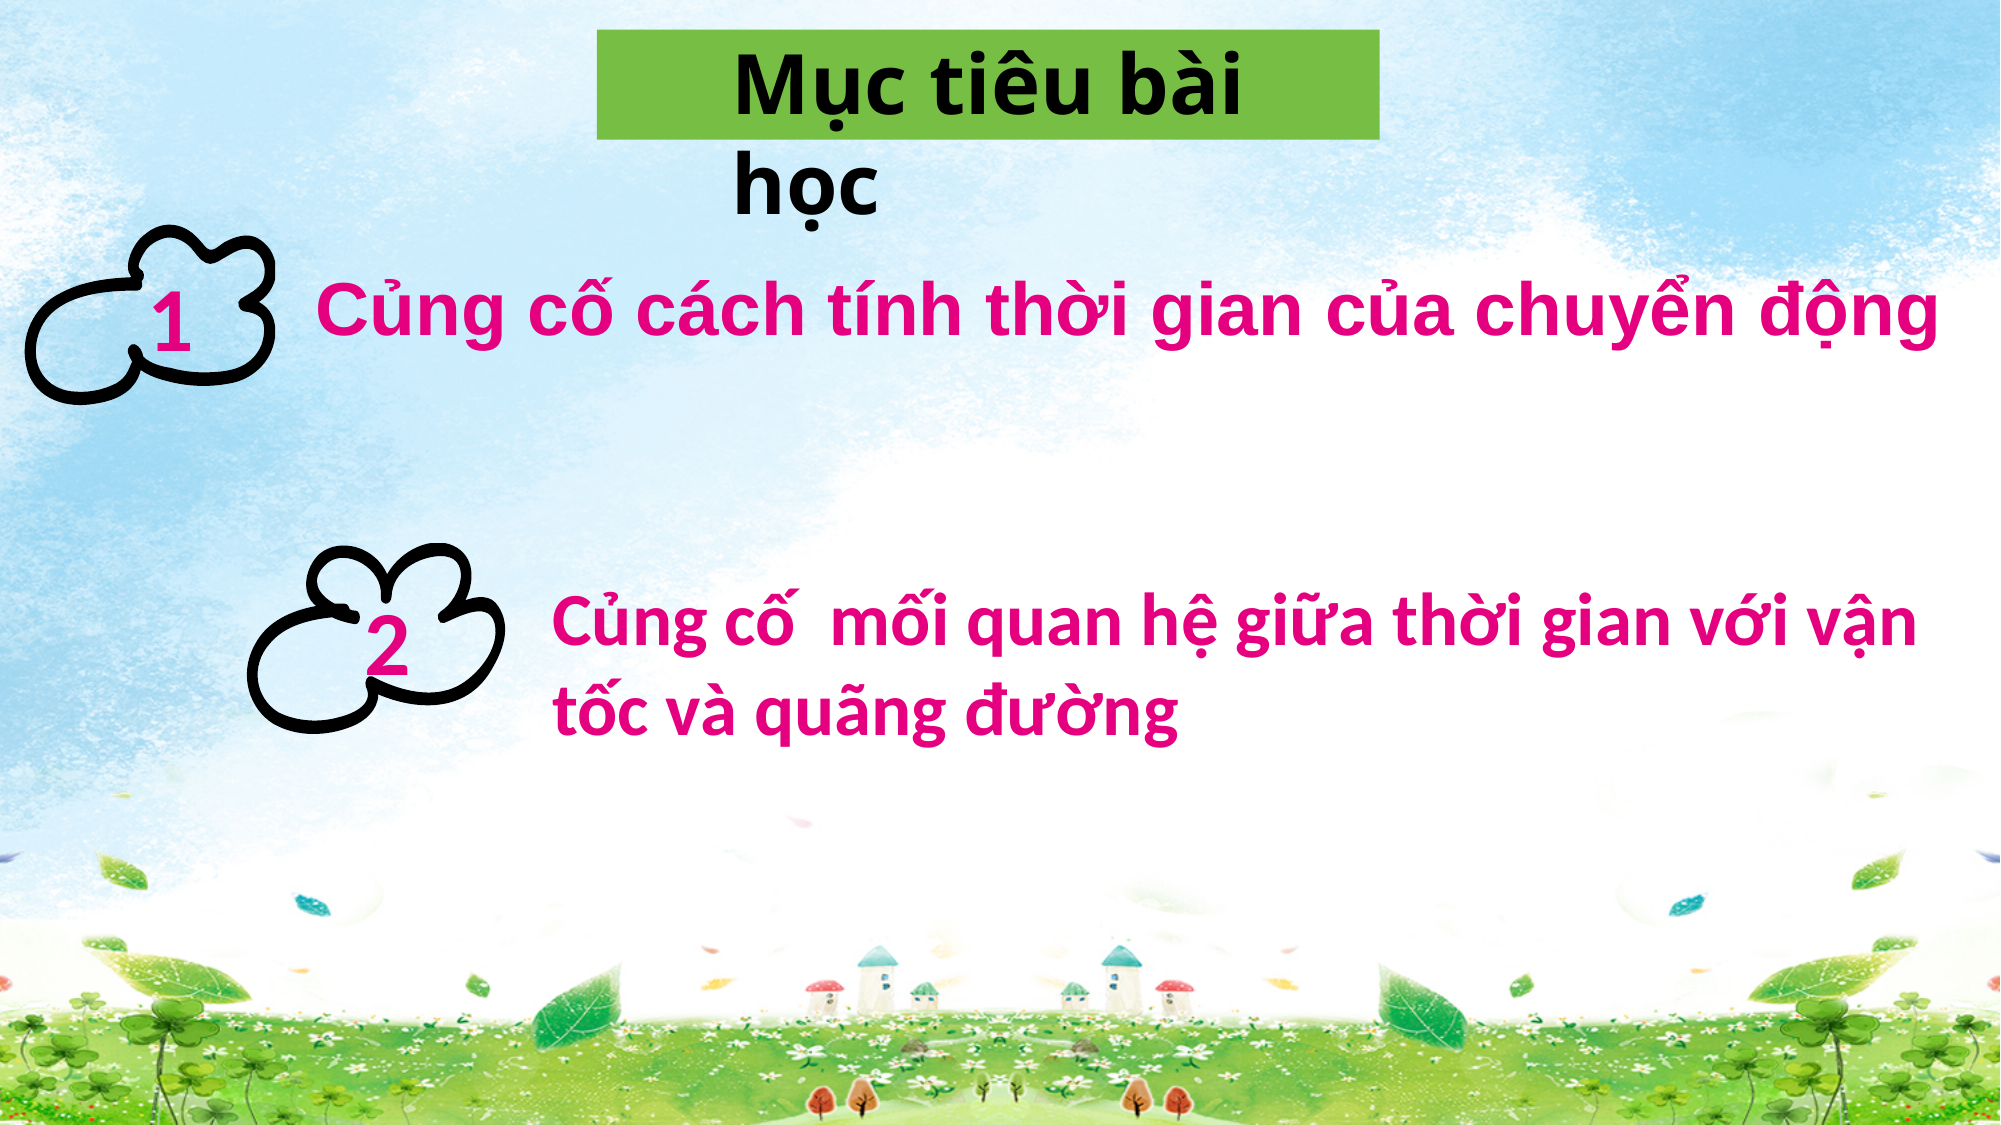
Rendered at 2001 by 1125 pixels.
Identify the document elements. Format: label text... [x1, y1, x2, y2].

text_box Củng cố cách tính thời gian của chuyển động [301, 252, 1963, 448]
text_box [23, 223, 276, 407]
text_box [246, 543, 506, 735]
picture [0, 0, 2000, 1125]
text_box Củng cố mối quan hệ giữa thời gian với vận tốc và quãng đường [537, 562, 1982, 848]
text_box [596, 23, 1380, 140]
